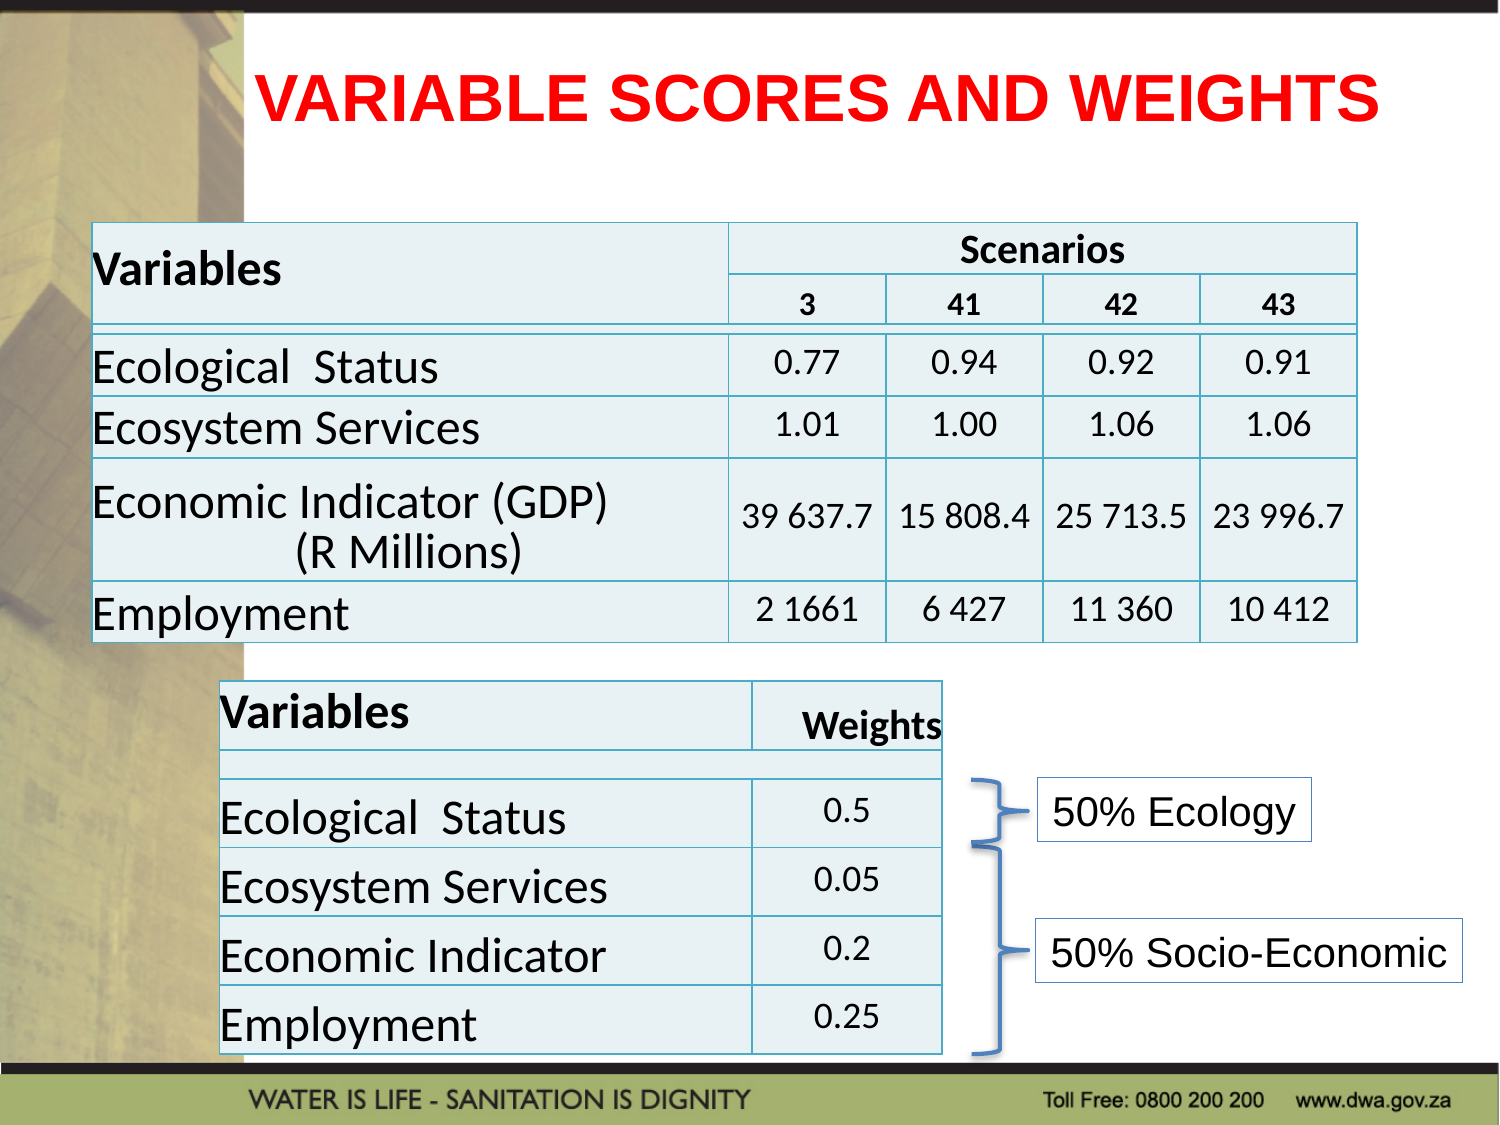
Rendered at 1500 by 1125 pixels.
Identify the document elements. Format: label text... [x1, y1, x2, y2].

table_cell 39 637.7 [729, 459, 885, 580]
table_cell [220, 751, 941, 778]
table_cell 0.25 [753, 986, 941, 1053]
table_cell 1.00 [887, 397, 1042, 457]
table_cell 23 996.7 [1201, 459, 1356, 580]
table_cell 0.77 [729, 335, 885, 395]
text_box 50% Socio-Economic [1035, 918, 1463, 983]
table_cell 1.06 [1201, 397, 1356, 457]
table_header Scenarios [729, 223, 1356, 273]
table_cell Employment [220, 986, 751, 1053]
table_cell 0.92 [1044, 335, 1199, 395]
table_cell 25 713.5 [1044, 459, 1199, 580]
table_cell 43 [1201, 275, 1356, 323]
table_header Weights [753, 682, 941, 749]
table_cell Ecological Status [220, 780, 751, 847]
table_cell 1.01 [729, 397, 885, 457]
table_cell 3 [729, 275, 885, 323]
table_cell 42 [1044, 275, 1199, 323]
table_cell 0.2 [753, 917, 941, 984]
table_cell Ecosystem Services [93, 397, 728, 457]
table_cell 11 360 [1044, 582, 1199, 642]
table_cell 0.94 [887, 335, 1042, 395]
title VARIABLE SCORES AND WEIGHTS [142, 47, 1493, 235]
table_header Variables [220, 682, 751, 749]
table_cell Economic Indicator (GDP) (R Millions) [93, 459, 728, 580]
table_cell 10 412 [1201, 582, 1356, 642]
text_box 50% Ecology [1037, 777, 1312, 842]
picture [0, 0, 1500, 1125]
table_cell Ecological Status [93, 335, 728, 395]
table_cell Ecosystem Services [220, 848, 751, 915]
table_cell Economic Indicator [220, 917, 751, 984]
table_cell 41 [887, 275, 1042, 323]
text_box [971, 777, 1030, 845]
table_cell 0.91 [1201, 335, 1356, 395]
table_cell [93, 325, 1356, 333]
table_cell 15 808.4 [887, 459, 1042, 580]
table_cell 6 427 [887, 582, 1042, 642]
table_cell Employment [93, 582, 728, 642]
text_box [971, 848, 1031, 1057]
table_cell 0.05 [753, 848, 941, 915]
table_cell 0.5 [753, 780, 941, 847]
table_header Variables [93, 223, 728, 323]
table_cell 1.06 [1044, 397, 1199, 457]
table_cell 2 1661 [729, 582, 885, 642]
